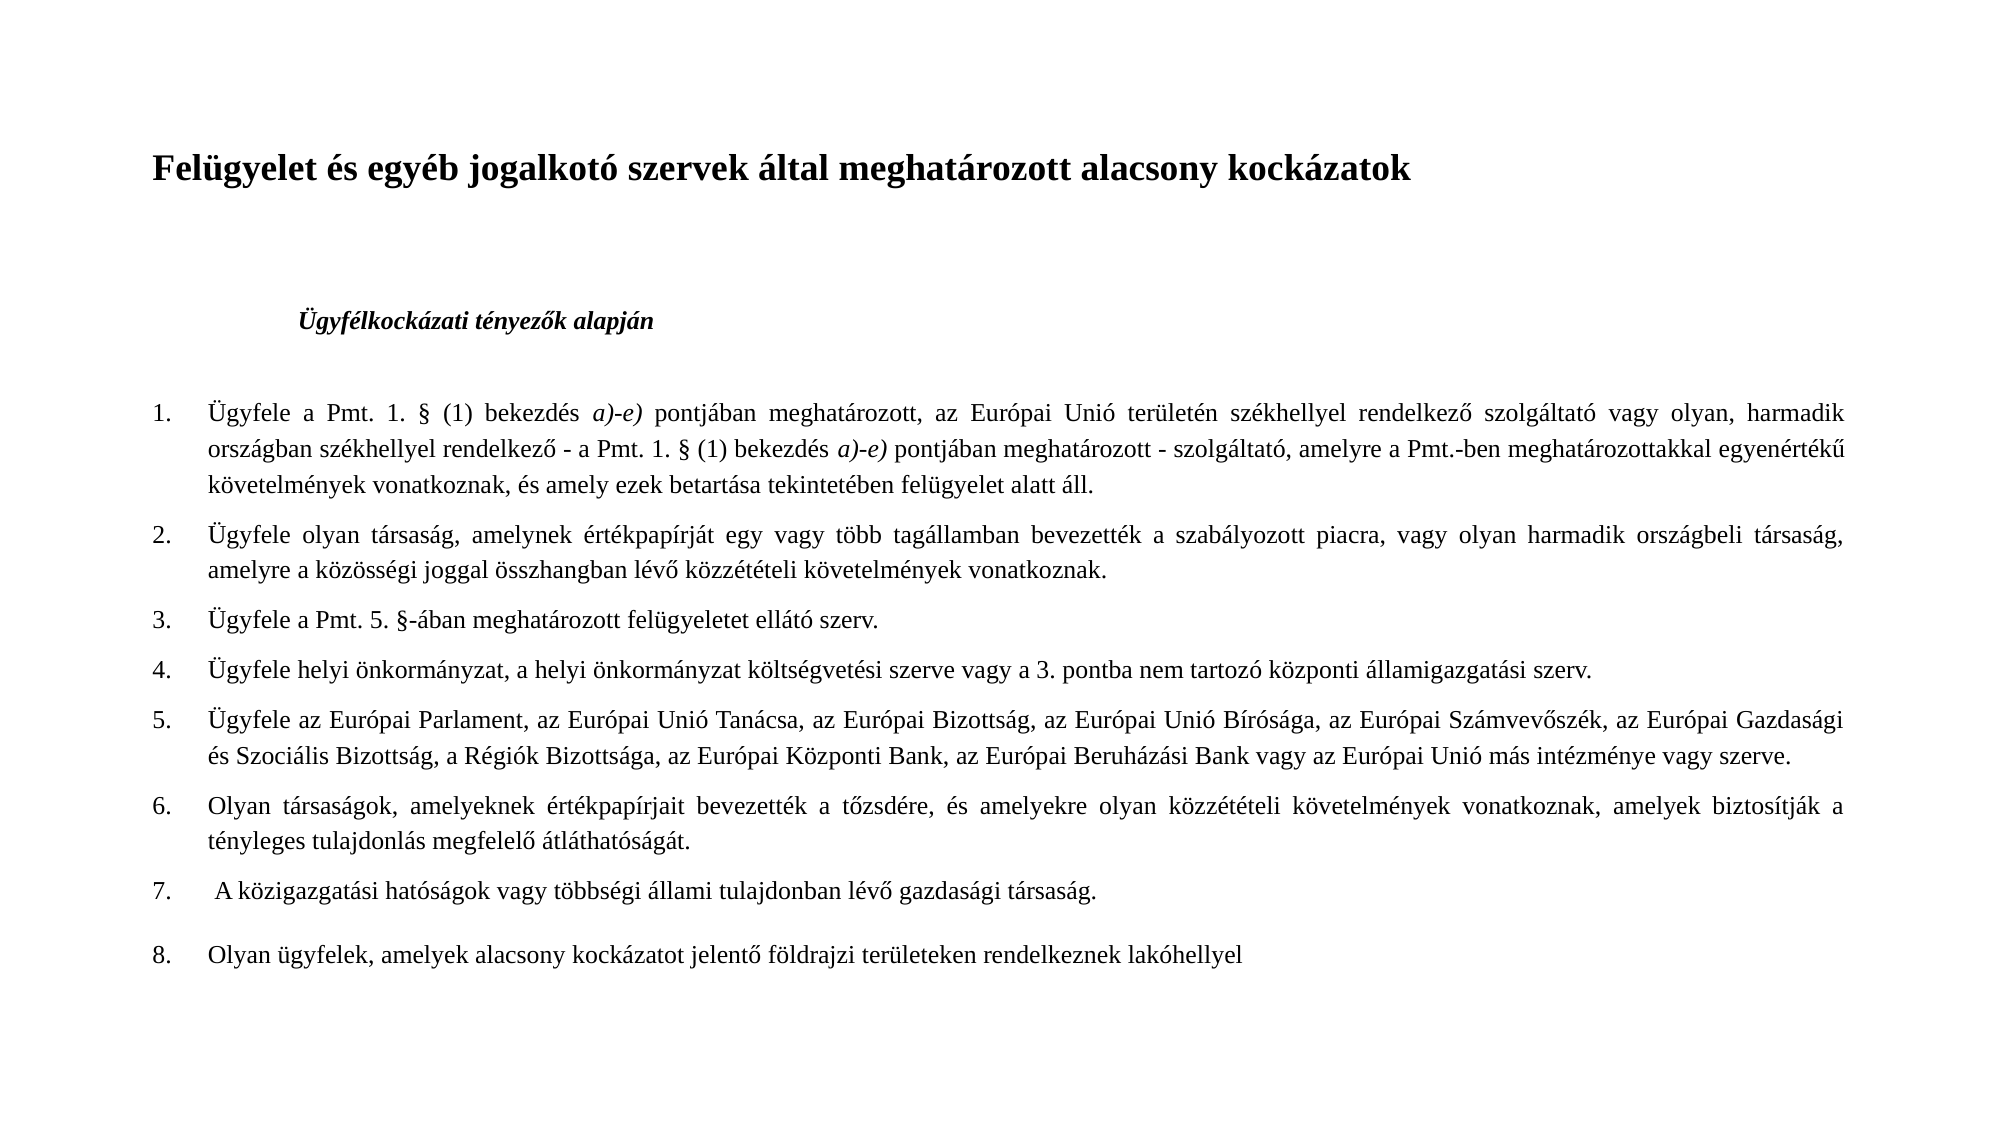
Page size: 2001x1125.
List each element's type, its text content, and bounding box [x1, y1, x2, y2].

list Ügyfélkockázati tényezők alapján Ügyfele a Pmt. 1. § (1) bekezdés a)-e) pontjában meghatározott, az Európai Unió területén székhellyel rendelkező szolgáltató vagy olyan, harmadik országban székhellyel rendelkező - a Pmt. 1. § (1) bekezdés a)-e) pontjában meghatározott - szolgáltató, amelyre a Pmt.-ben meghatározottakkal egyenértékű követelmények vonatkoznak, és amely ezek betartása tekintetében felügyelet alatt áll. Ügyfele olyan társaság, amelynek értékpapírját egy vagy több tagállamban bevezették a szabályozott piacra, vagy olyan harmadik országbeli társaság, amelyre a közösségi joggal összhangban lévő közzétételi követelmények vonatkoznak. Ügyfele a Pmt. 5. §-ában meghatározott felügyeletet ellátó szerv. Ügyfele helyi önkormányzat, a helyi önkormányzat költségvetési szerve vagy a 3. pontba nem tartozó központi államigazgatási szerv. Ügyfele az Európai Parlament, az Európai Unió Tanácsa, az Európai Bizottság, az Európai Unió Bírósága, az Európai Számvevőszék, az Európai Gazdasági és Szociális Bizottság, a Régiók Bizottsága, az Európai Központi Bank, az Európai Beruházási Bank vagy az Európai Unió más intézménye vagy szerve. Olyan társaságok, amelyeknek értékpapírjait bevezették a tőzsdére, és amelyekre olyan közzétételi követelmények vonatkoznak, amelyek biztosítják a tényleges tulajdonlás megfelelő átláthatóságát. A közigazgatási hatóságok vagy többségi állami tulajdonban lévő gazdasági társaság. Olyan ügyfelek, amelyek alacsony kockázatot jelentő földrajzi területeken rendelkeznek lakóhellyel [137, 299, 1863, 1014]
title Felügyelet és egyéb jogalkotó szervek által meghatározott alacsony kockázatok [137, 59, 1863, 278]
